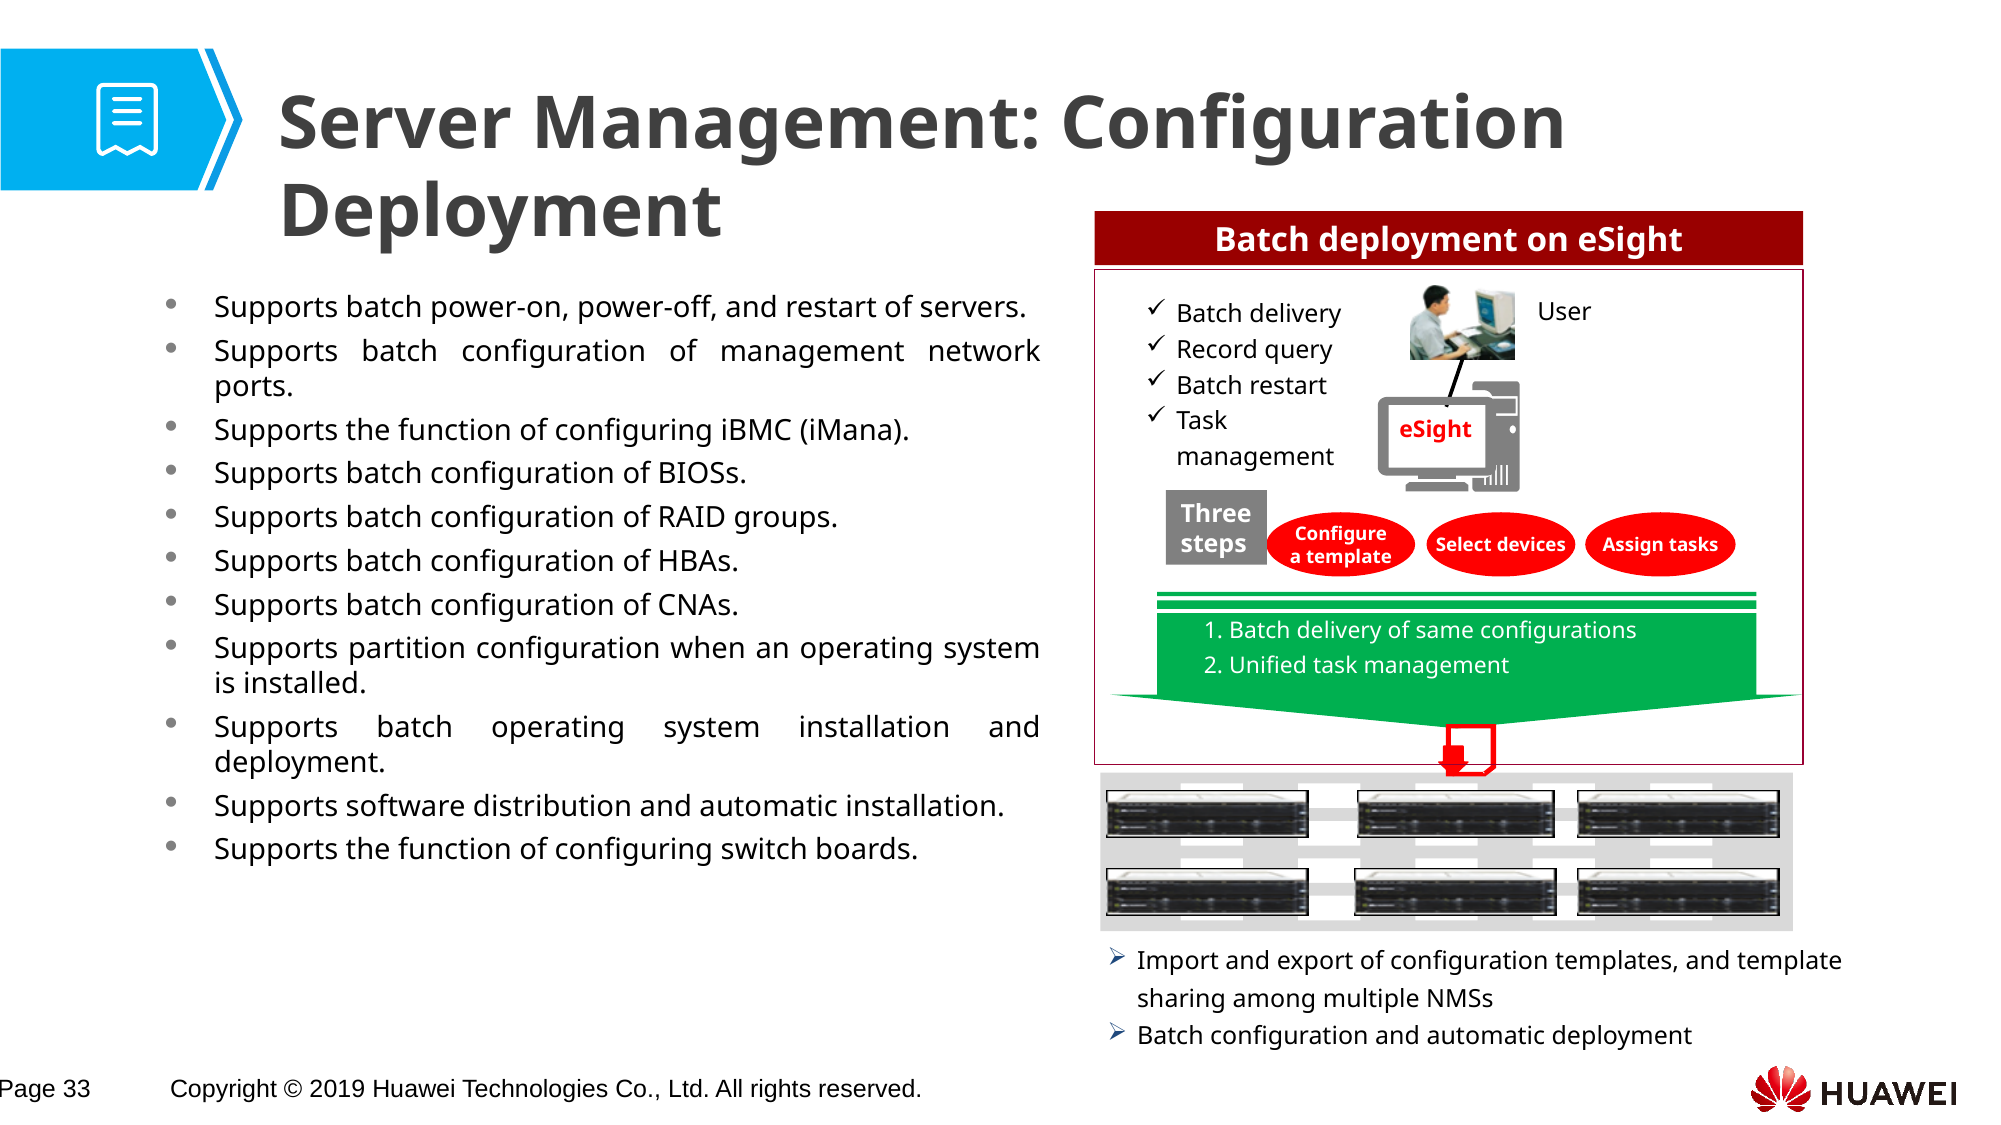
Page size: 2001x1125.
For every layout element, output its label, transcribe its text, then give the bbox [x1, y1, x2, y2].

picture [1576, 790, 1780, 839]
text_box Import and export of configuration templates, and template sharing among multiple NMSs Batch configuration and automatic deployment [1092, 930, 1882, 1057]
picture [1106, 790, 1310, 839]
text_box [1094, 269, 1804, 289]
text_box Supports batch power-on, power-off, and restart of servers. Supports batch configuration of management network ports. Supports the function of configuring iBMC (iMana). Supports batch configuration of BIOSs. Supports batch configuration of RAID groups. Supports batch configuration of HBAs. Supports batch configuration of CNAs. Supports partition configuration when an operating system is installed. Supports batch operating system installation and deployment. Supports software distribution and automatic installation. Supports the function of configuring switch boards. [151, 282, 1055, 1039]
picture [1751, 1066, 1956, 1112]
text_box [1100, 285, 1804, 932]
picture [1354, 867, 1558, 916]
picture [1106, 867, 1310, 916]
title Server Management: Configuration Deployment [261, 67, 1875, 173]
text_box Batch deployment on eSight [1094, 211, 1804, 266]
picture [1576, 867, 1780, 916]
